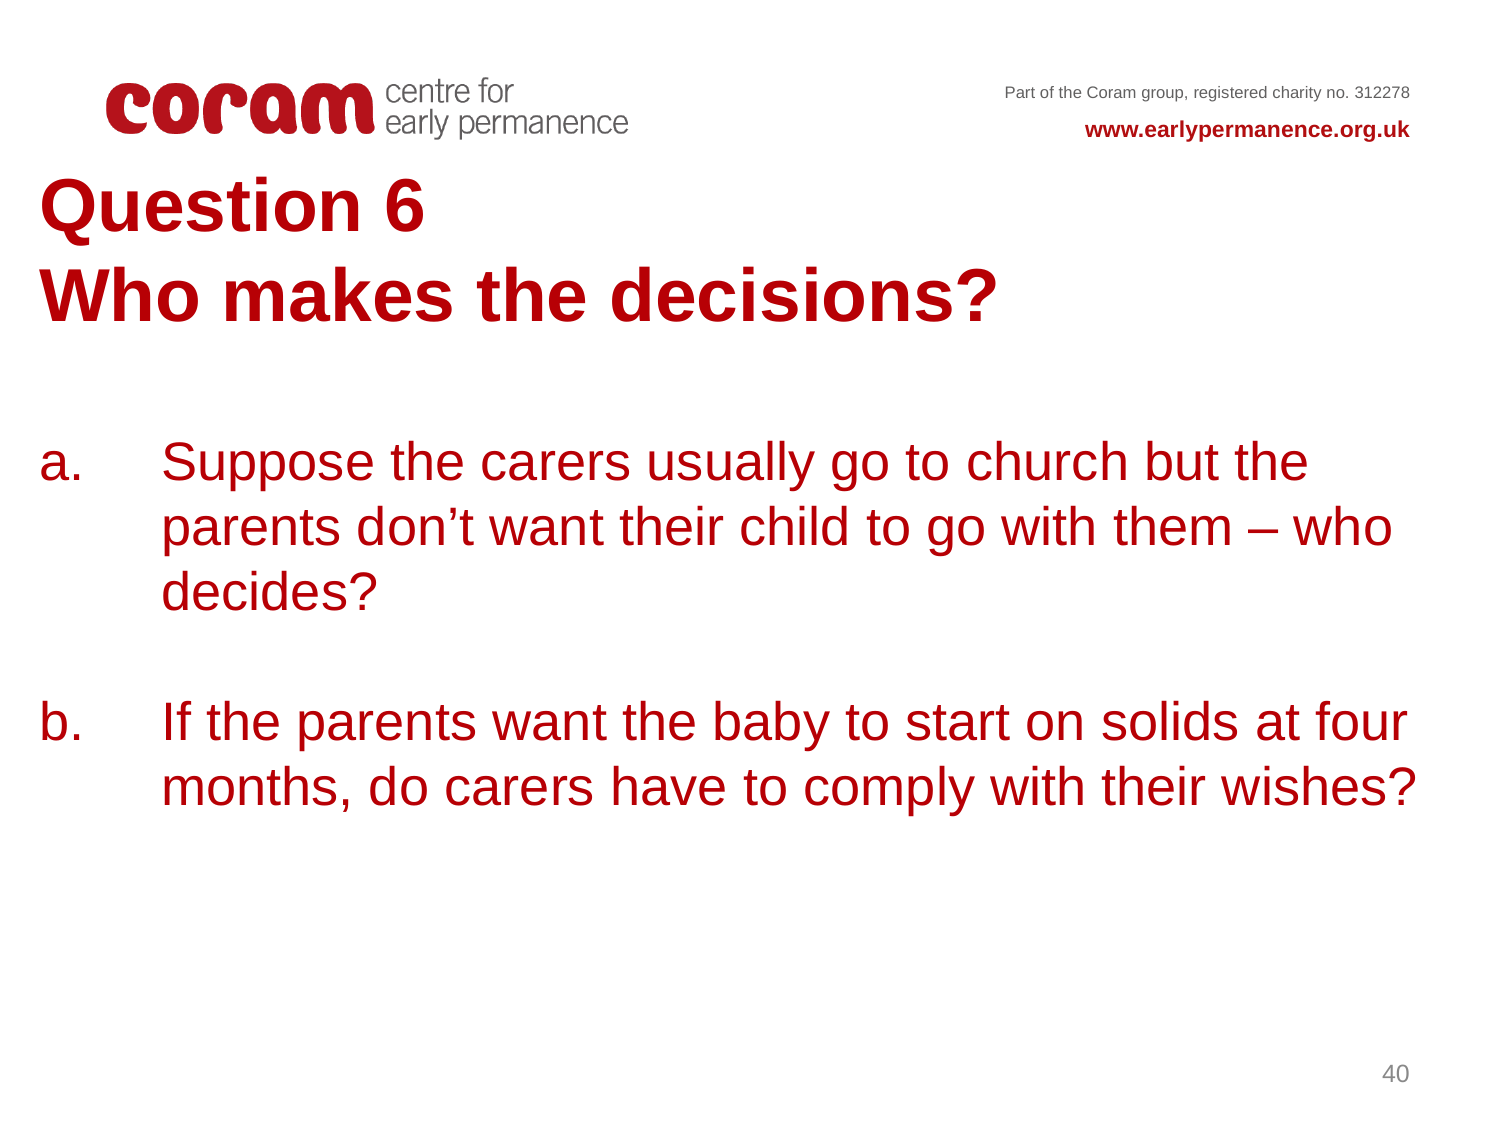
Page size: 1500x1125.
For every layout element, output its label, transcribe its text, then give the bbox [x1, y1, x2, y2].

picture [101, 73, 634, 142]
slide_number 40 [1250, 1042, 1425, 1103]
text_box Question 6 Who makes the decisions? Suppose the carers usually go to church but the parents don’t want their child to go with them – who decides? If the parents want the baby to start on solids at four months, do carers have to comply with their wishes? [24, 149, 1456, 1006]
